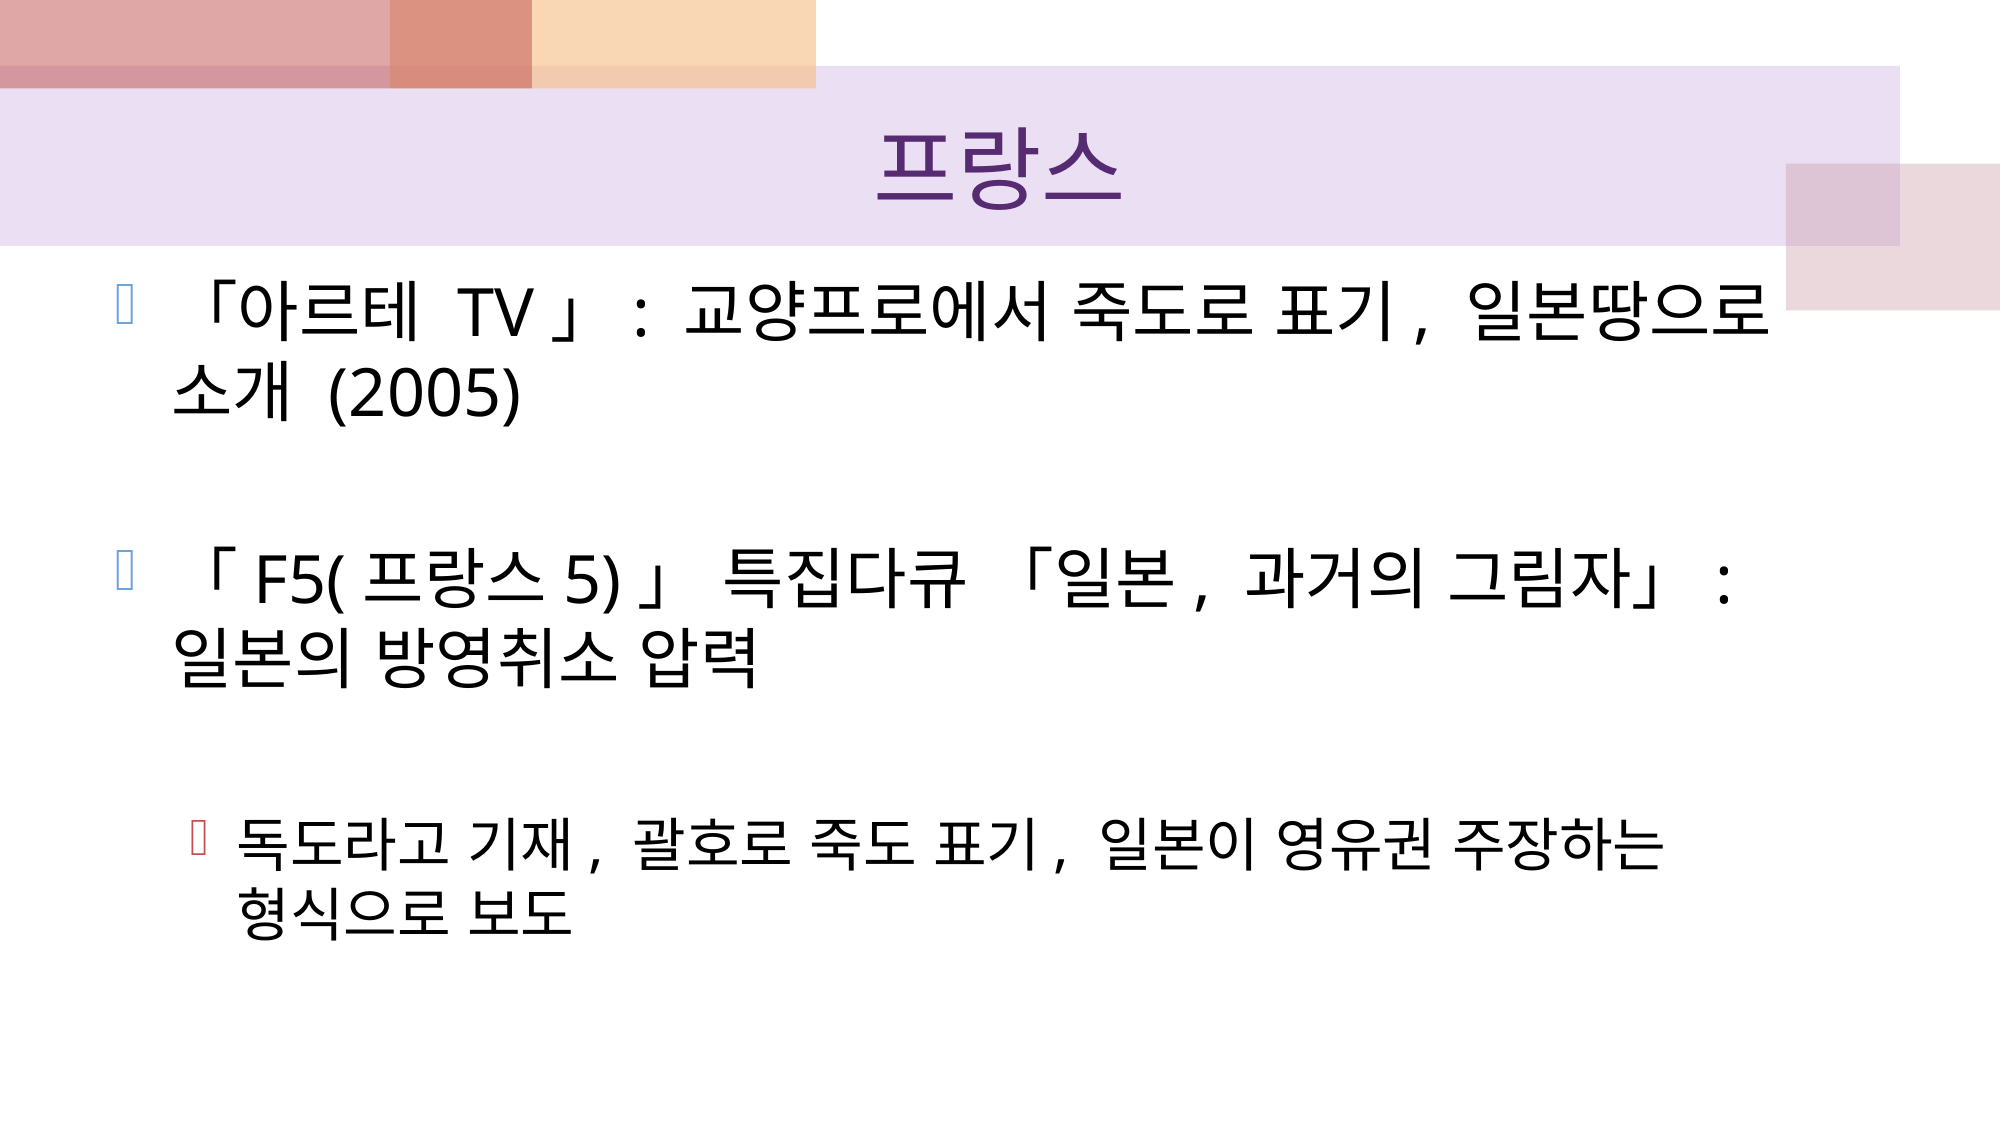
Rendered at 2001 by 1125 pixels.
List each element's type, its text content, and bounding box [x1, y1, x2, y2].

title 프랑스 [99, 88, 1900, 246]
list 「아르테 TV」: 교양프로에서 죽도로 표기, 일본땅으로 소개 (2005) 「F5(프랑스5)」 특집다큐 「일본, 과거의 그림자」: 일본의 방영취소 압력 독도라고 기재, 괄호로 죽도 표기, 일본이 영유권 주장하는 형식으로 보도 [99, 262, 1900, 1005]
